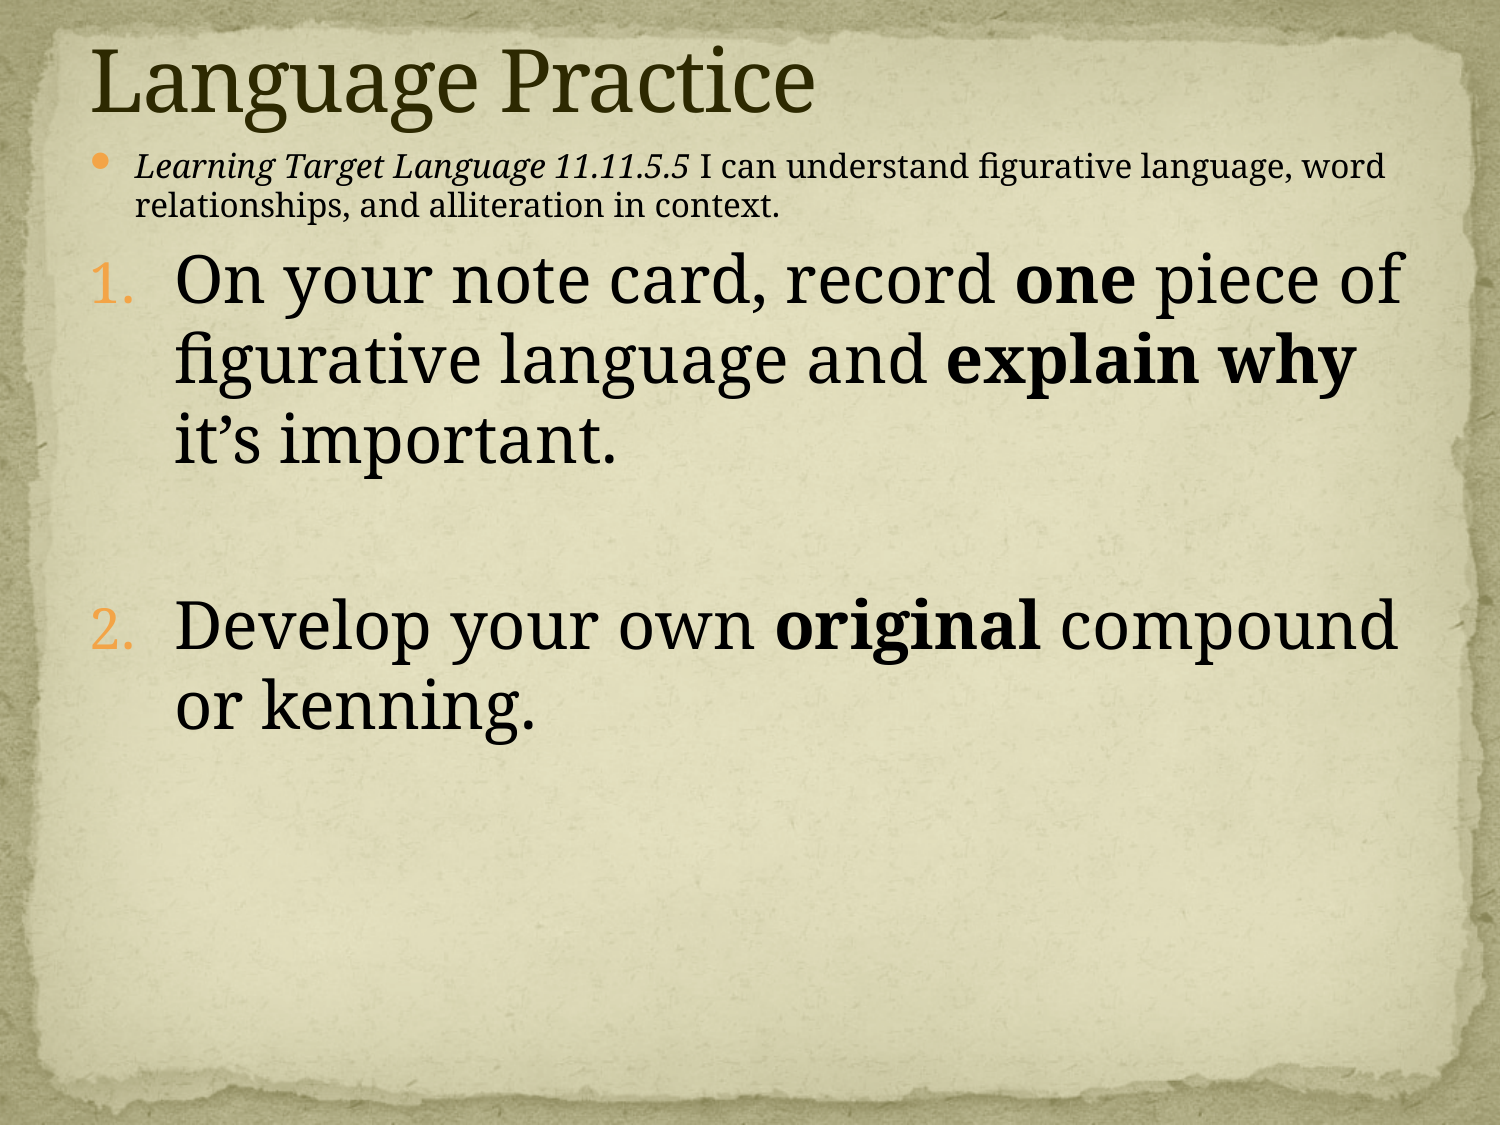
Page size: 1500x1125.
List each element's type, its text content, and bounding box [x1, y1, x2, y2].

title Language Practice [74, 0, 1425, 138]
list Learning Target Language 11.11.5.5 I can understand figurative language, word relationships, and alliteration in context. On your note card, record one piece of figurative language and explain why it’s important. Develop your own original compound or kenning. [75, 138, 1425, 1064]
